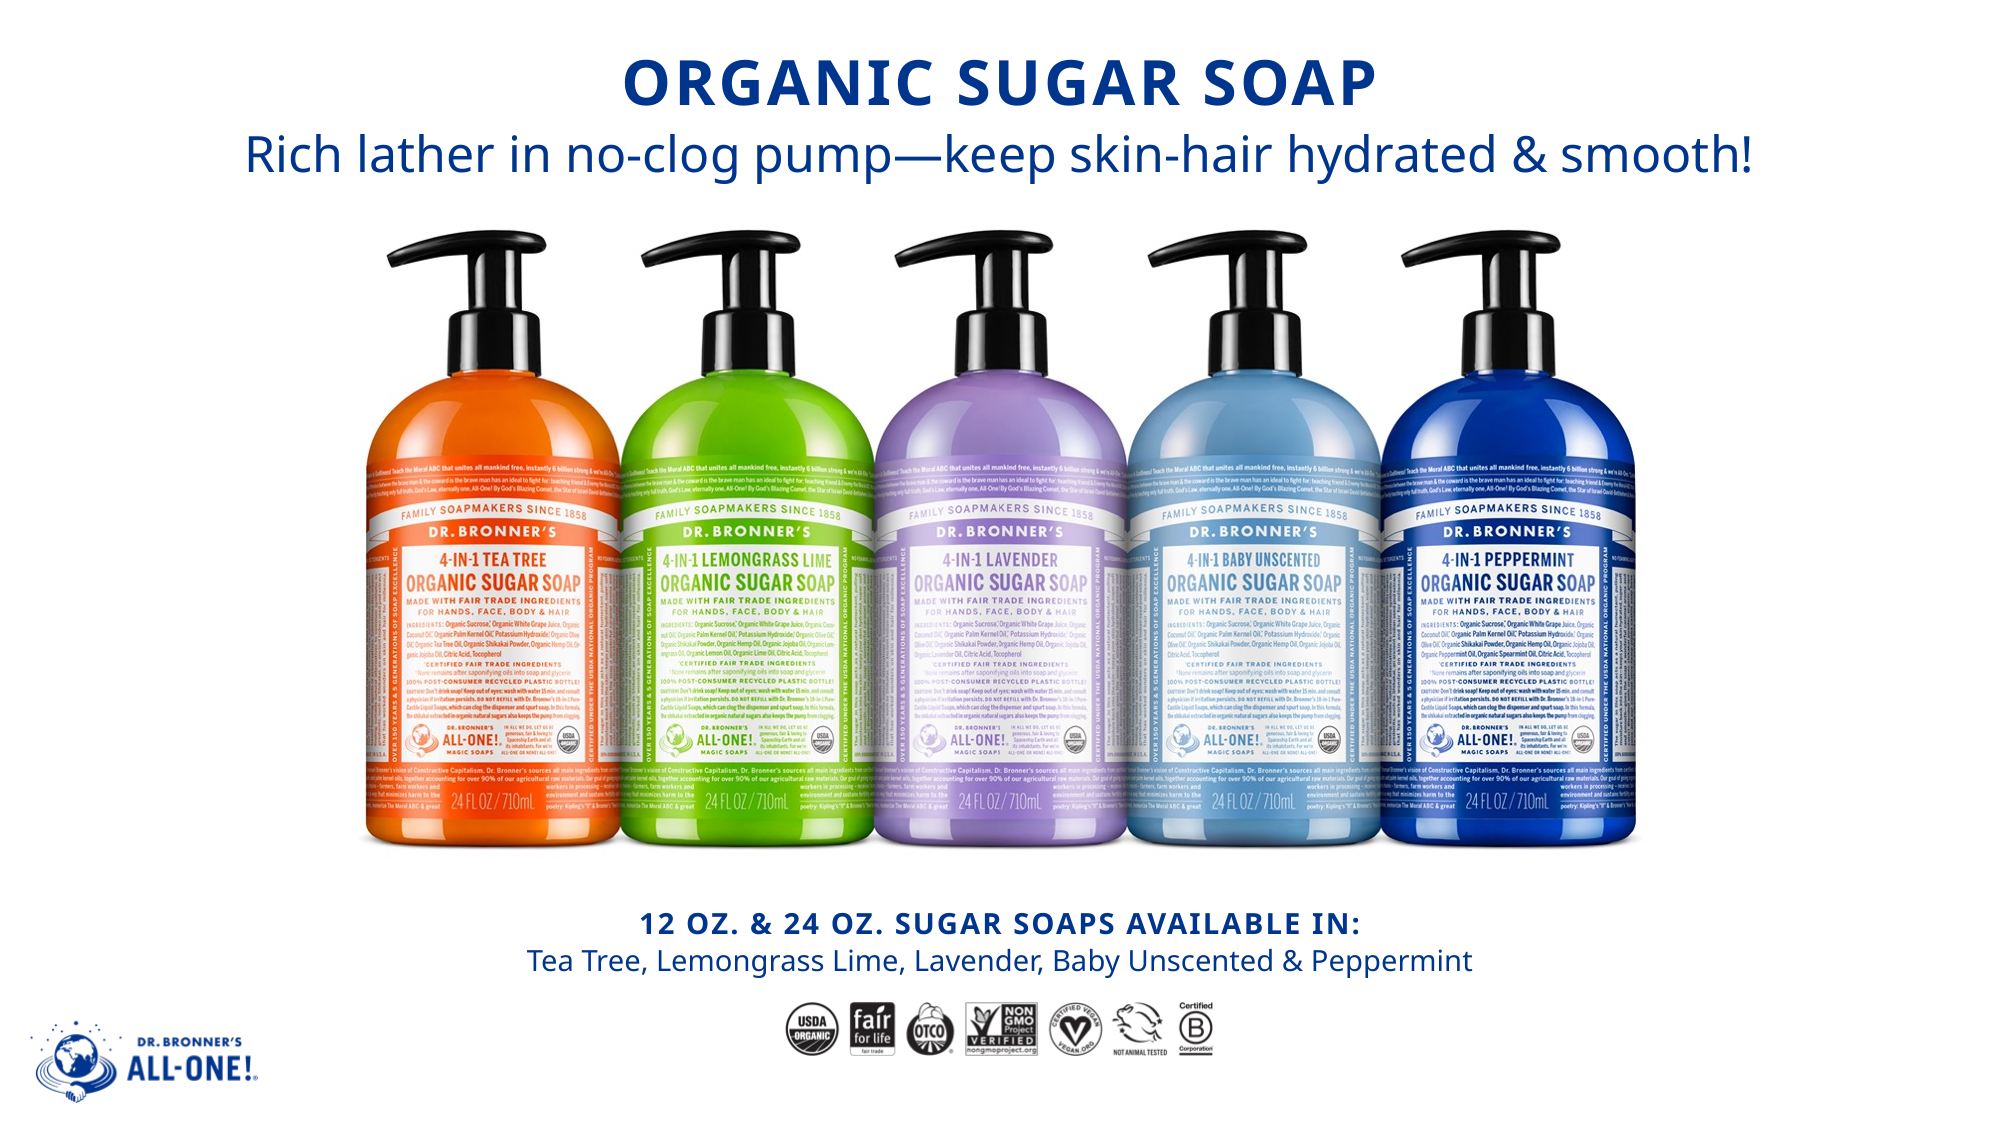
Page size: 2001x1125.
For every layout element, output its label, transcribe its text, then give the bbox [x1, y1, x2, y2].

title Organic Sugar Soap [0, 0, 2000, 88]
picture [30, 1020, 258, 1103]
picture [774, 991, 1225, 1067]
picture [225, 217, 1774, 863]
subtitle Rich lather in no-clog pump—keep skin-hair hydrated & smooth! [0, 88, 2000, 219]
text_box 12 OZ. & 24 OZ. SUGAR SOAPS AVAILABLE IN: Tea Tree, Lemongrass Lime, Lavender, Baby Unscented & Peppermint [0, 895, 2000, 987]
